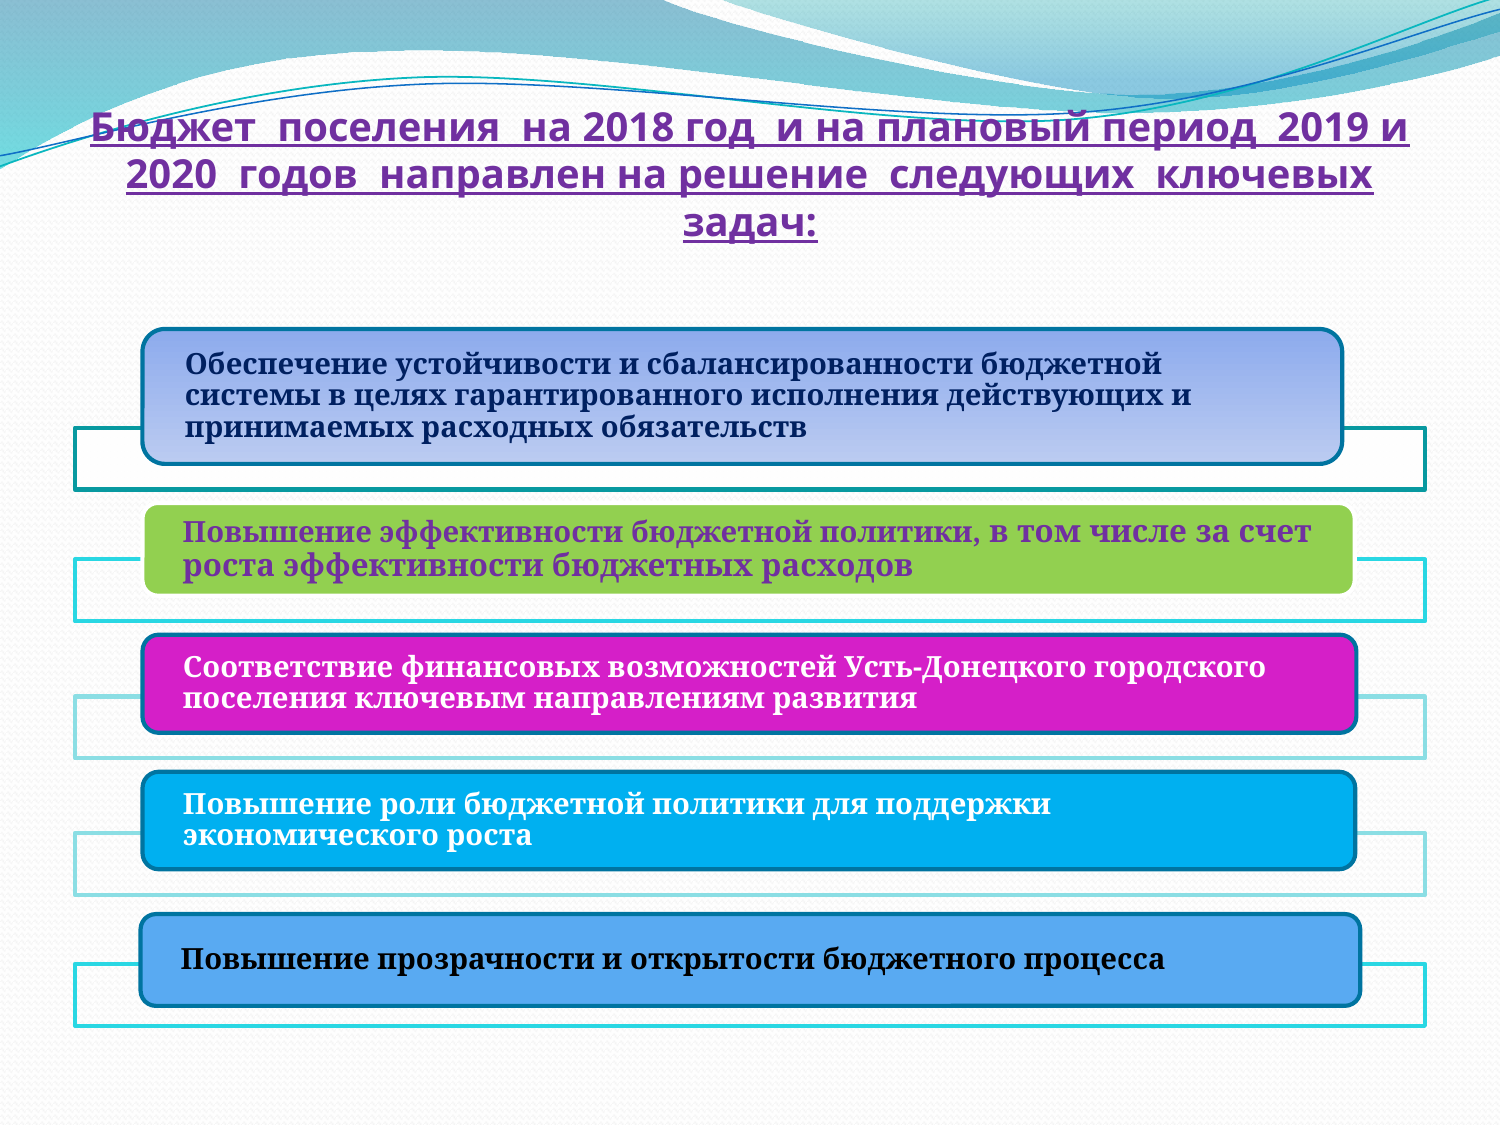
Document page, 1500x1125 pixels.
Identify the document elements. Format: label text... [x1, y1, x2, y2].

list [74, 317, 1426, 1038]
title Бюджет поселения на 2018 год и на плановый период 2019 и 2020 годов направлен на решение следующих ключевых задач: [75, 93, 1425, 293]
